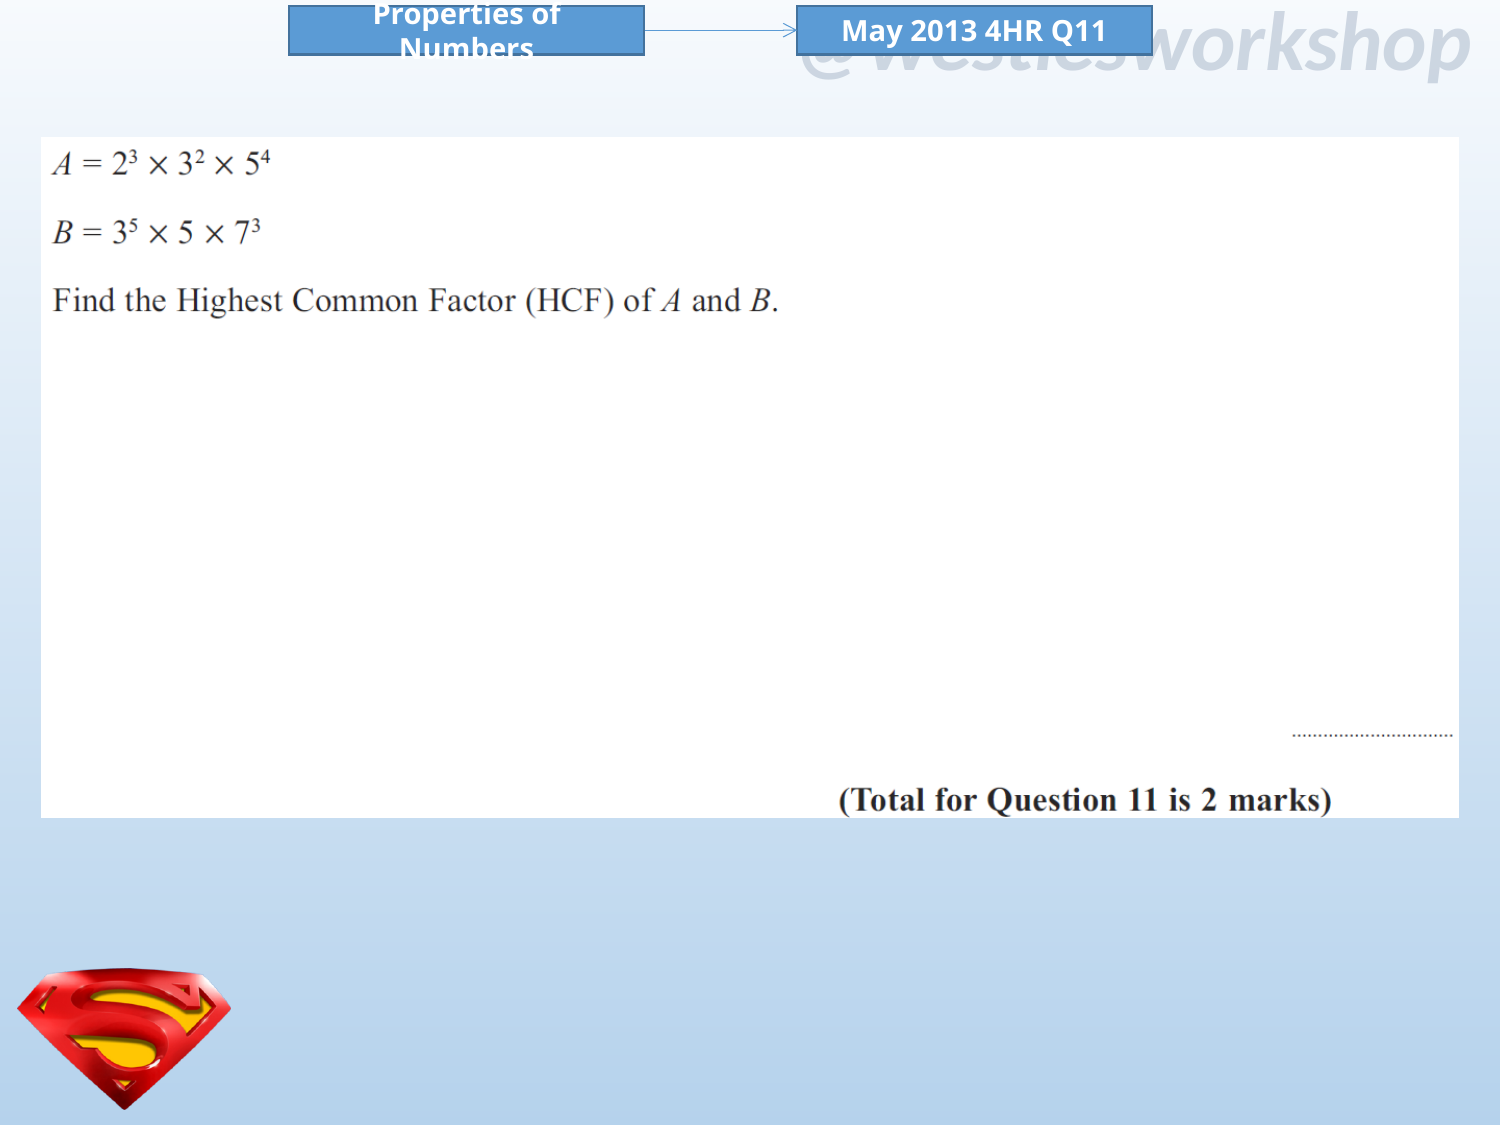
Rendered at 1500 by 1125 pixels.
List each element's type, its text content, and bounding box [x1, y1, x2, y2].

picture [17, 968, 231, 1110]
picture [41, 137, 1459, 818]
text_box Properties of Numbers [288, 5, 645, 56]
text_box May 2013 4HR Q11 [796, 5, 1153, 56]
